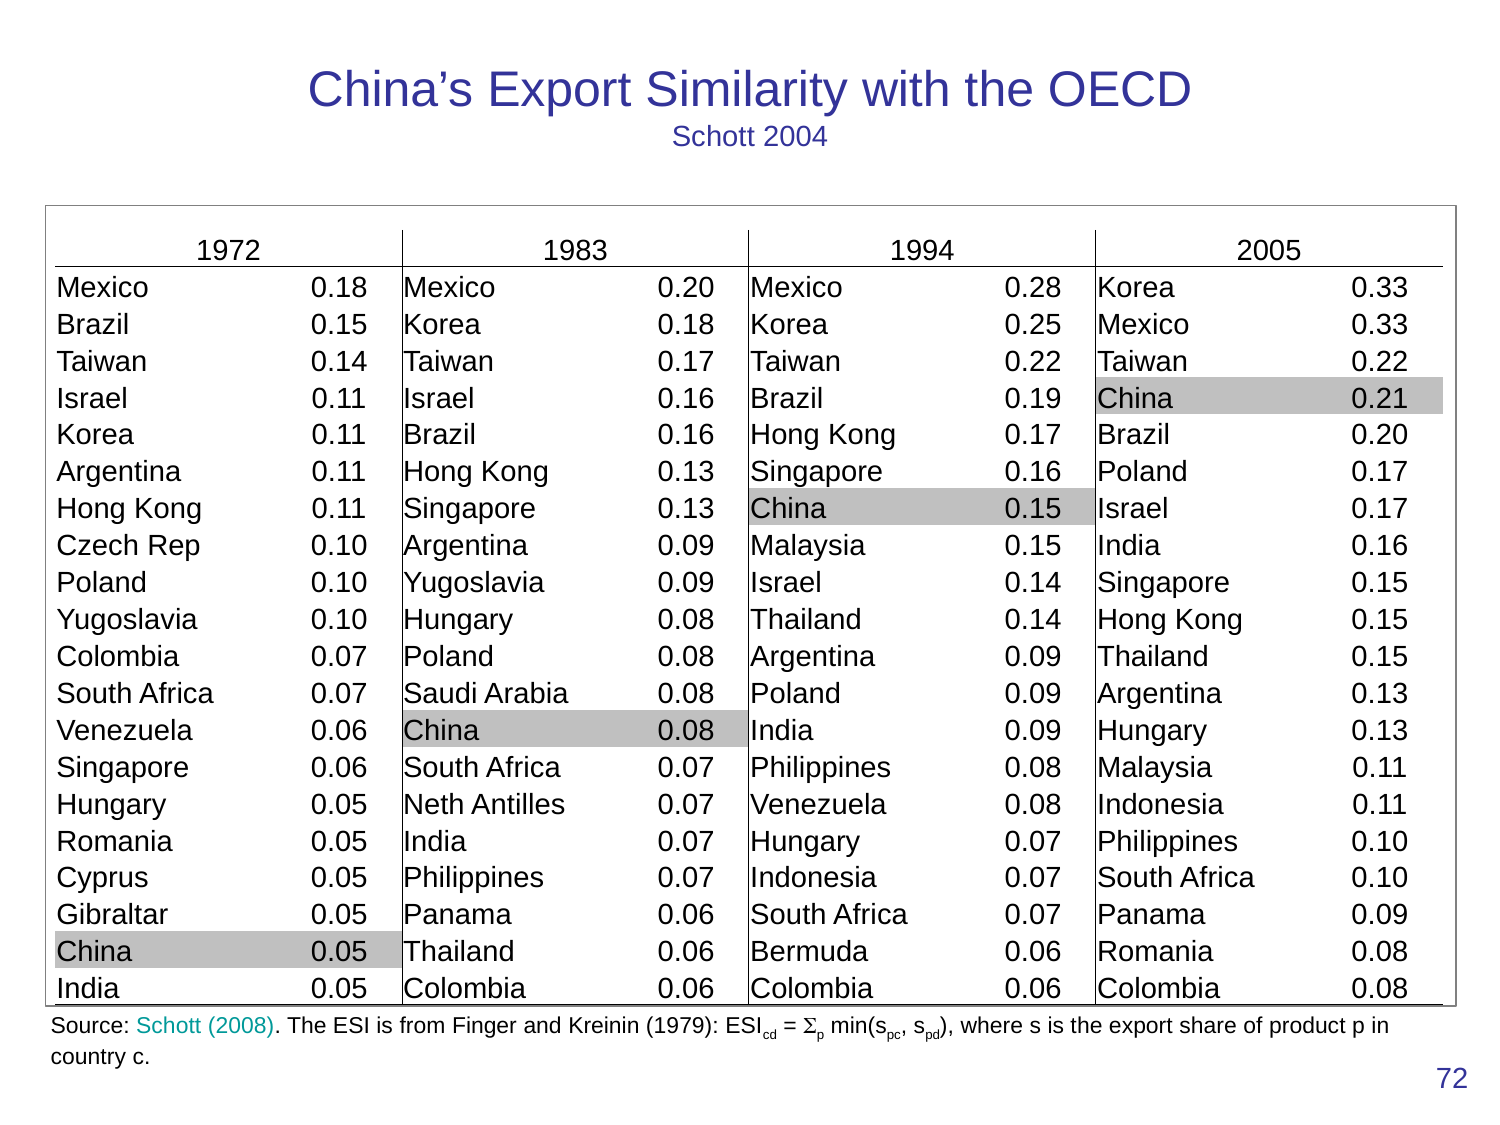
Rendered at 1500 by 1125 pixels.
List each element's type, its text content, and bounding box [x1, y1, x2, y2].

text_box [45, 205, 1456, 1006]
text_box Source: Schott (2008). The ESI is from Finger and Kreinin (1979): ESIcd = Sp min(spc, spd), where s is the export share of product p in country c. [35, 1003, 1447, 1077]
slide_number 72 [1405, 1051, 1484, 1103]
title China’s Export Similarity with the OECD Schott 2004 [57, 44, 1443, 165]
